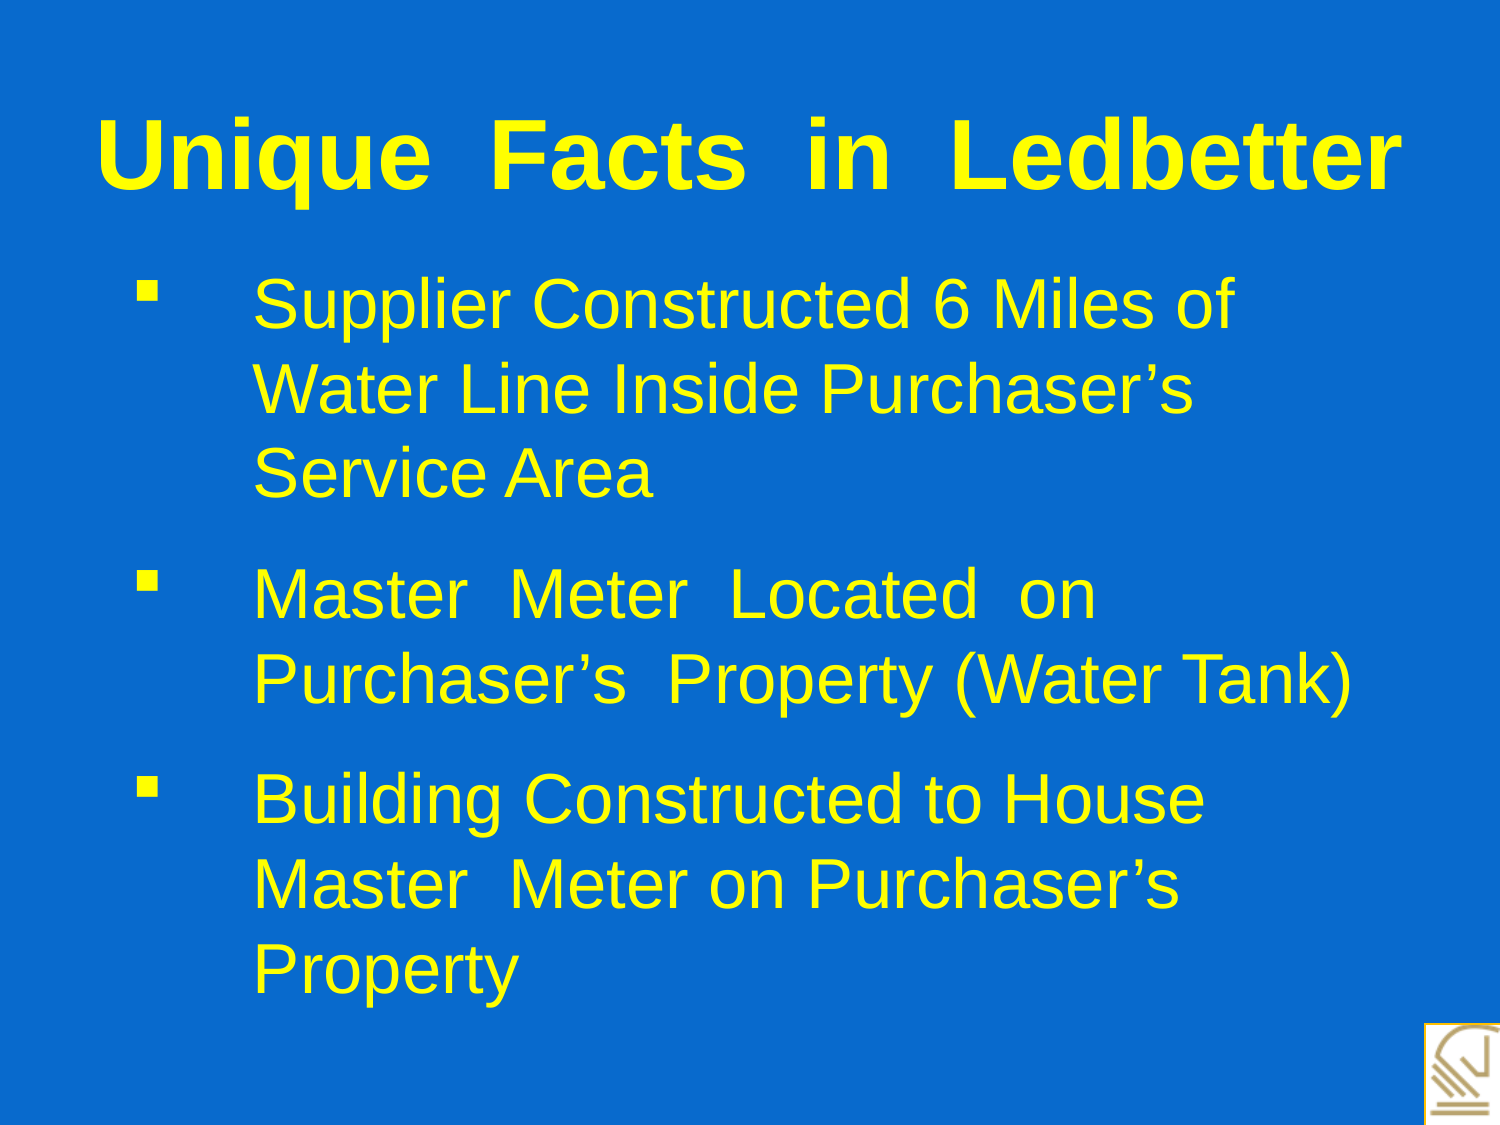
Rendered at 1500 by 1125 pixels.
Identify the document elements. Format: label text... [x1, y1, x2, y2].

title Unique Facts in Ledbetter [0, 50, 1500, 250]
picture [1425, 1024, 1500, 1125]
text_box Supplier Constructed 6 Miles of Water Line Inside Purchaser’s Service Area Master Meter Located on Purchaser’s Property (Water Tank) Building Constructed to House Master Meter on Purchaser’s Property [43, 249, 1457, 1125]
